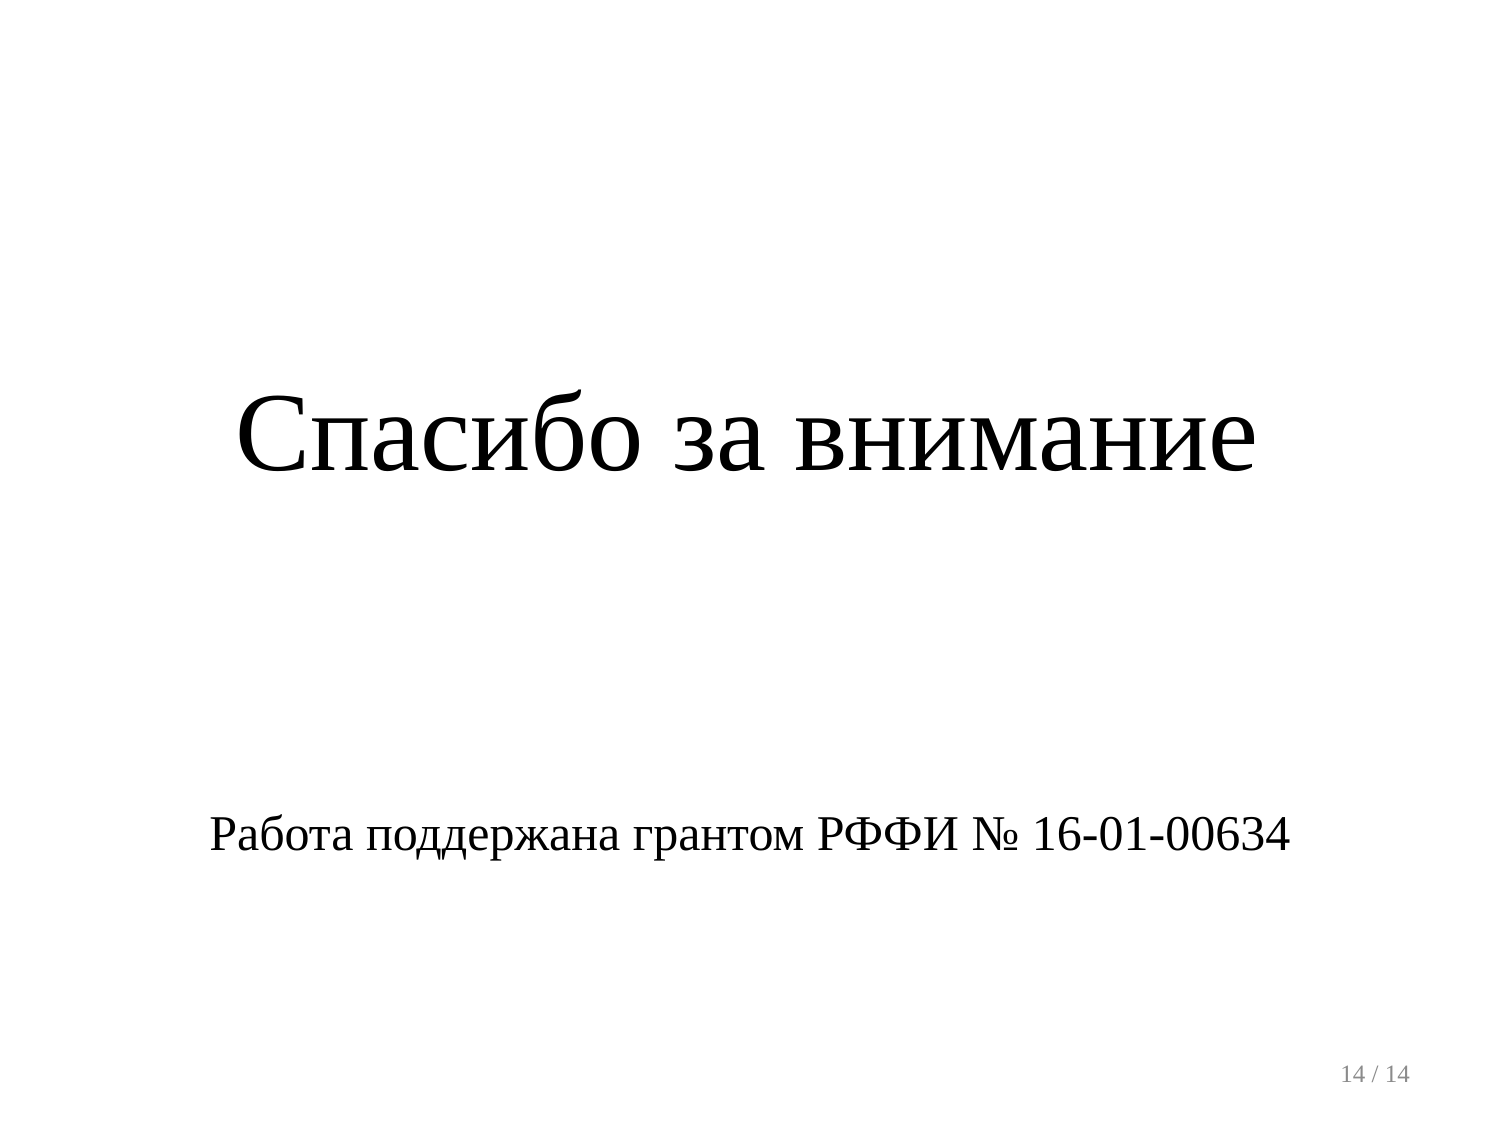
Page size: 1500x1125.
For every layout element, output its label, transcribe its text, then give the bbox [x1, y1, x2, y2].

slide_number 14 / 14 [1074, 1042, 1425, 1103]
text_box Работа поддержана грантом РФФИ № 16-01-00634 [0, 793, 1500, 868]
list Спасибо за внимание [0, 349, 1499, 627]
